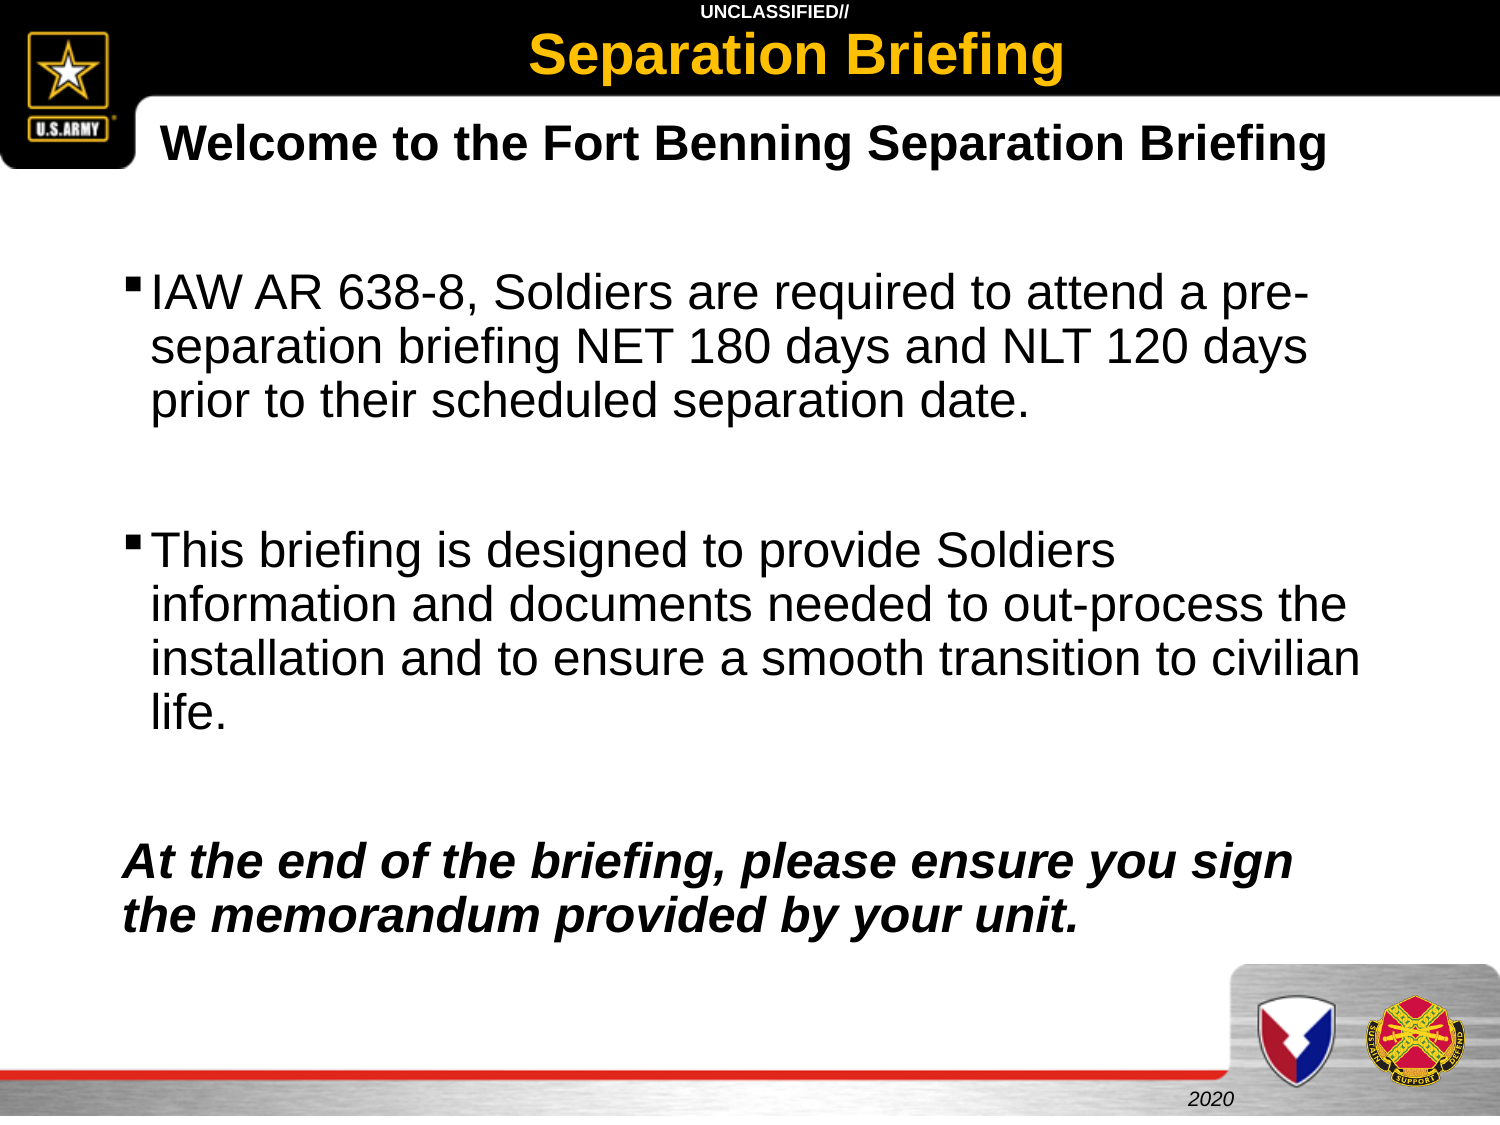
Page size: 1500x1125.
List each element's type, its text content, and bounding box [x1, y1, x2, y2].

title Separation Briefing [137, 17, 1443, 96]
picture [0, 964, 1500, 1116]
list Welcome to the Fort Benning Separation Briefing IAW AR 638-8, Soldiers are required to attend a pre-separation briefing NET 180 days and NLT 120 days prior to their scheduled separation date. This briefing is designed to provide Soldiers information and documents needed to out-process the installation and to ensure a smooth transition to civilian life. At the end of the briefing, please ensure you sign the memorandum provided by your unit. [106, 109, 1382, 1029]
picture [0, 0, 1500, 169]
